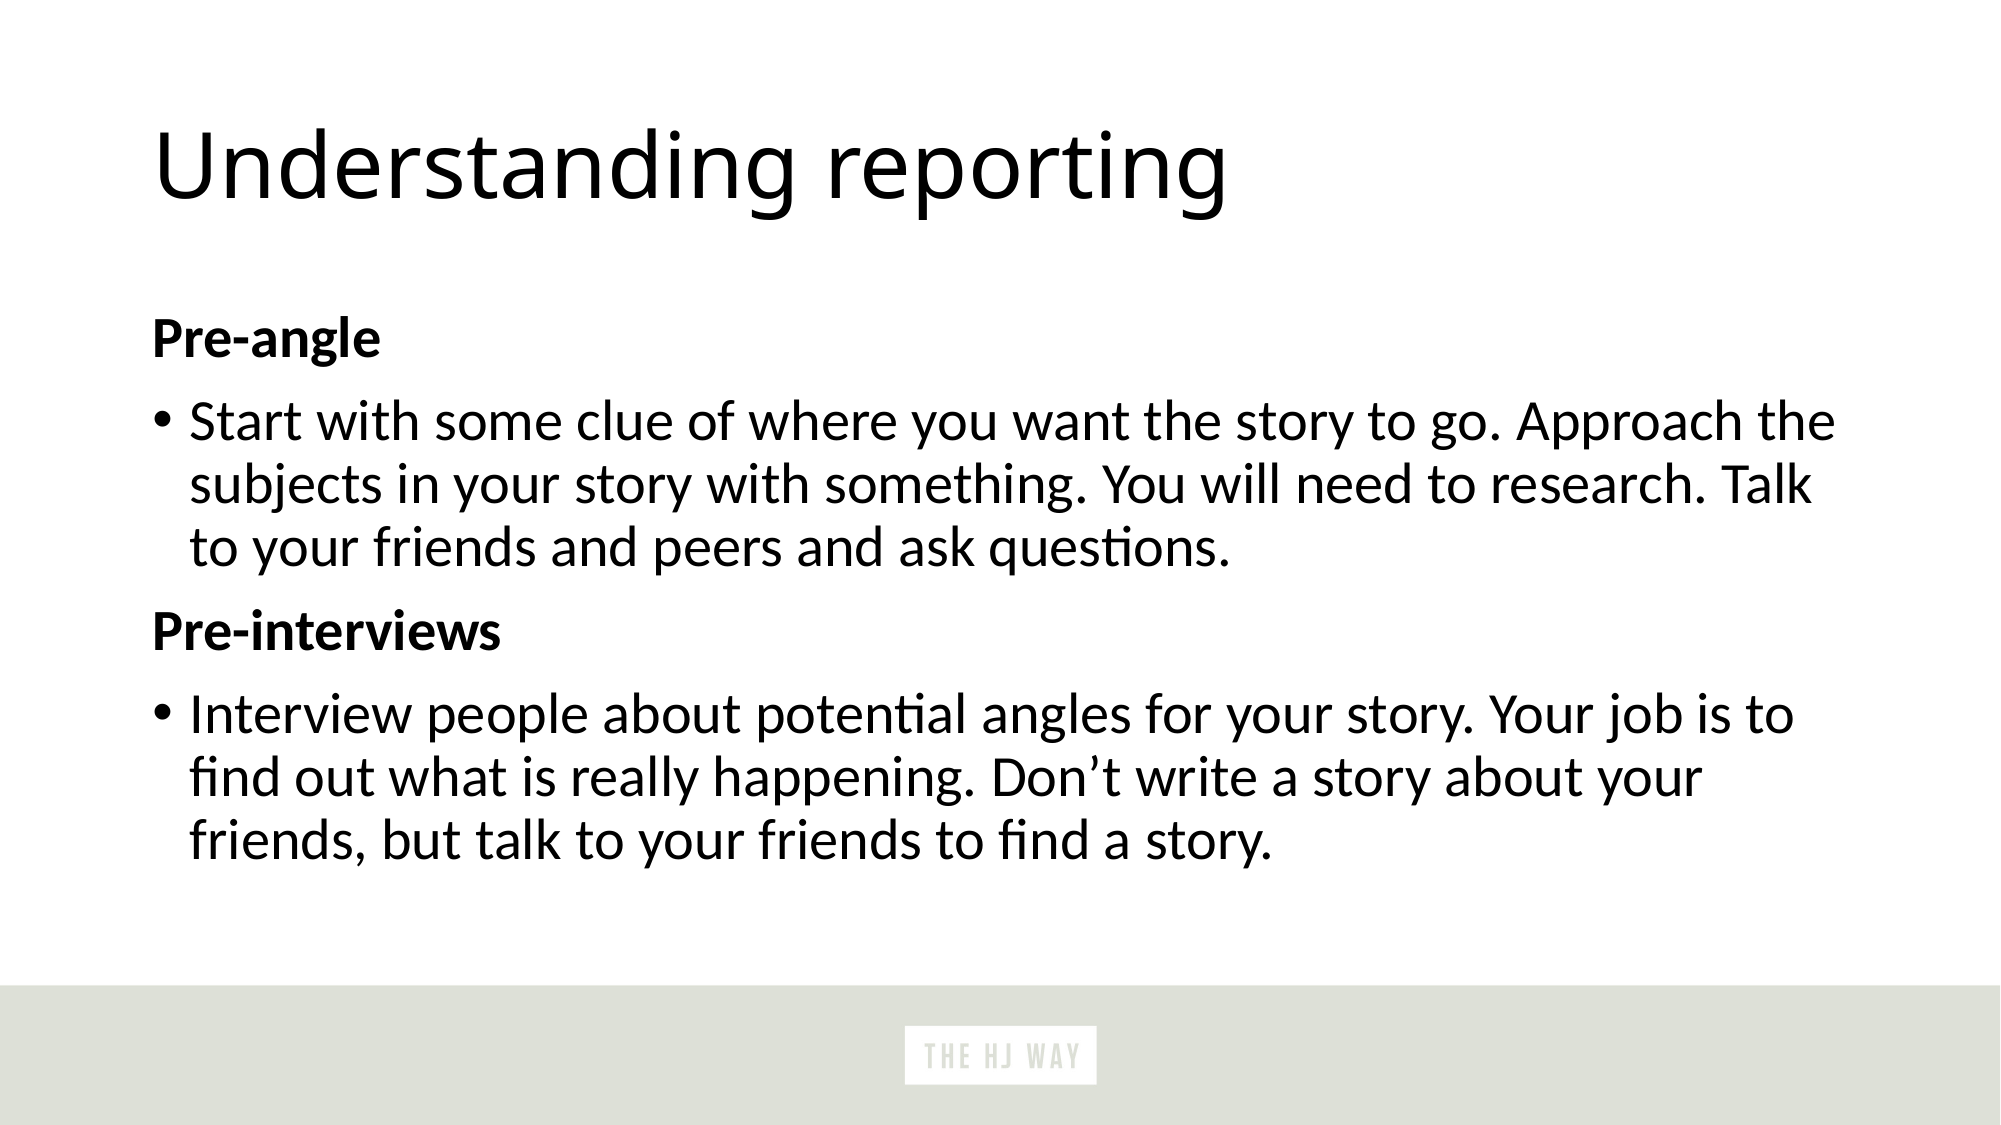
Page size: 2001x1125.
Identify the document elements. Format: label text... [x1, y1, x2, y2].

title Understanding reporting [137, 59, 1863, 278]
list Pre-angle Start with some clue of where you want the story to go. Approach the subjects in your story with something. You will need to research. Talk to your friends and peers and ask questions. Pre-interviews Interview people about potential angles for your story. Your job is to find out what is really happening. Don’t write a story about your friends, but talk to your friends to find a story. [137, 299, 1863, 1014]
picture [0, 0, 2001, 1125]
